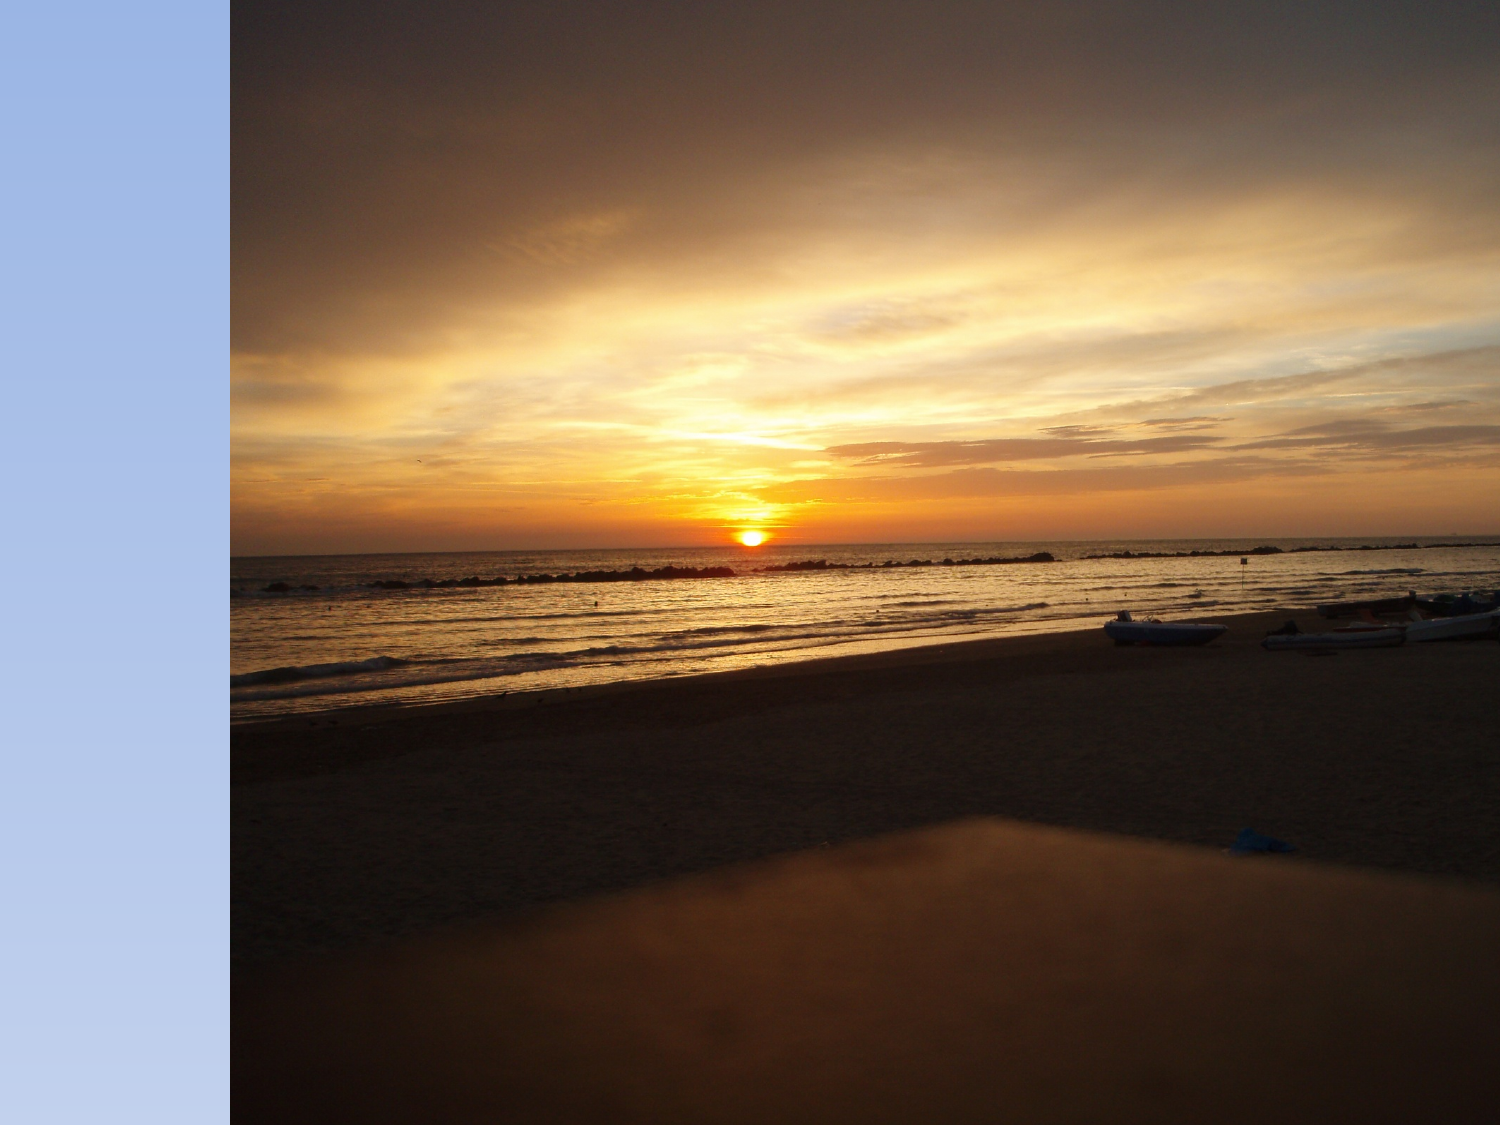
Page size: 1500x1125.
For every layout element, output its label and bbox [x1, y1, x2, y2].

picture [229, 0, 1500, 1125]
